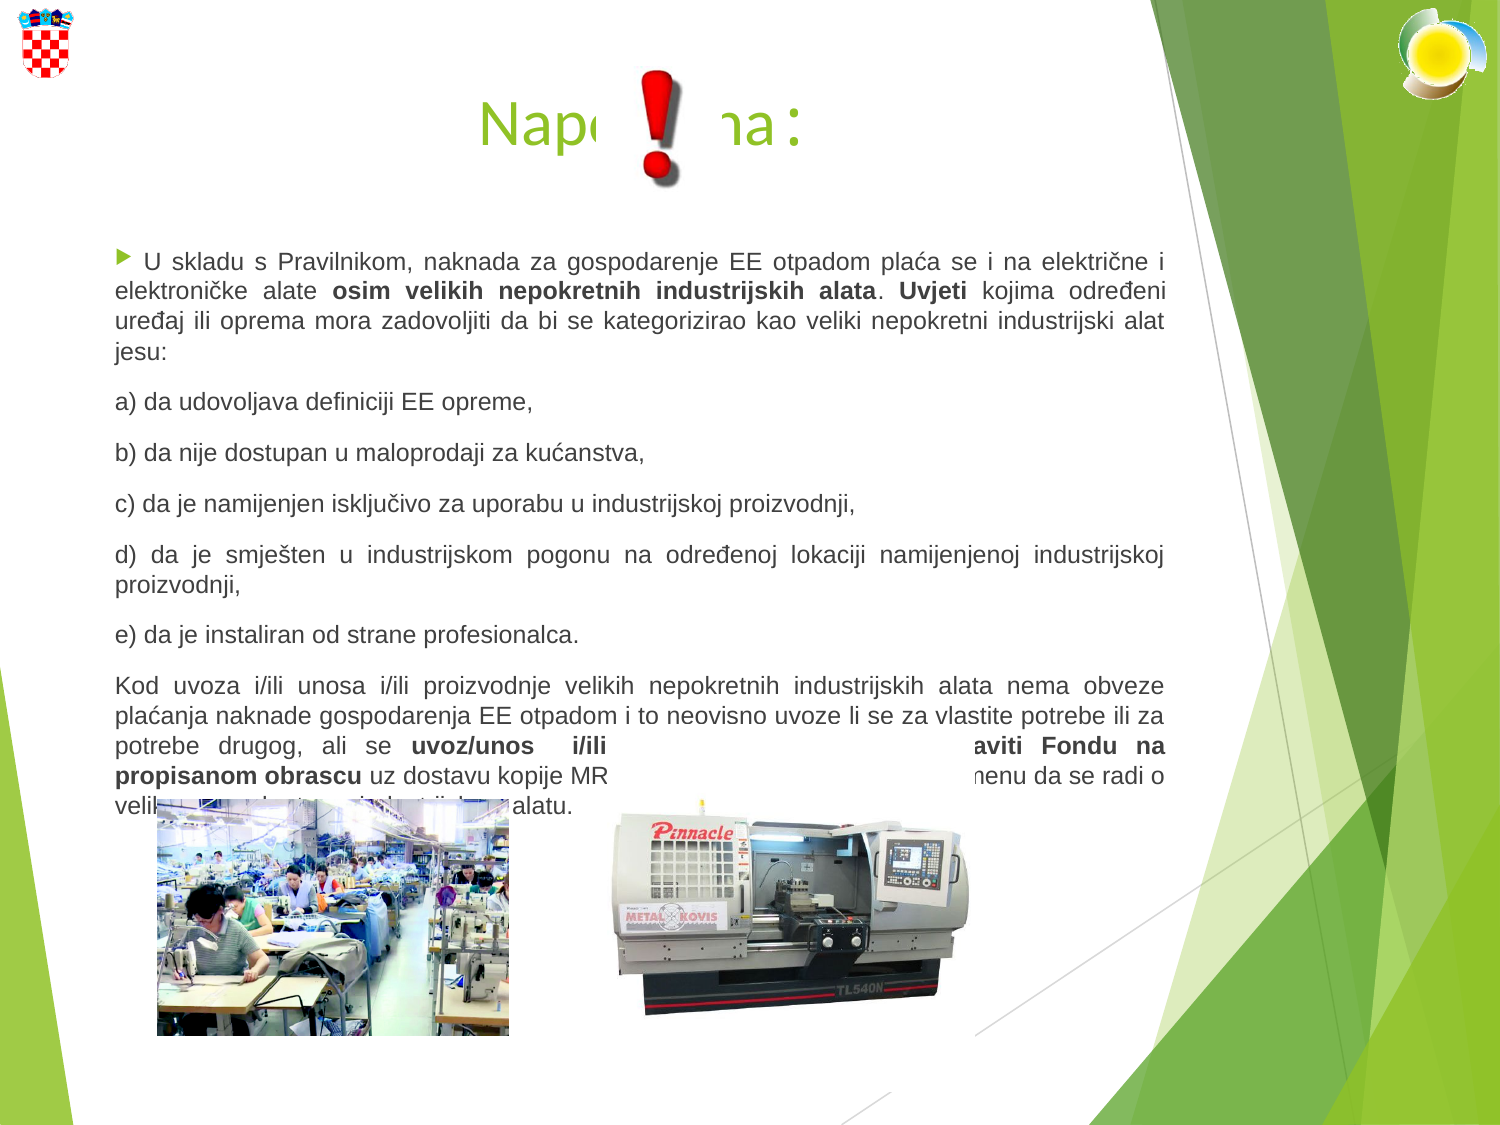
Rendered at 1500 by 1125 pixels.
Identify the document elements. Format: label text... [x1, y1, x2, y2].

picture [607, 724, 975, 1092]
title Napomena : [99, 41, 1182, 197]
picture [17, 7, 74, 78]
picture [1397, 7, 1487, 100]
picture [157, 799, 509, 1036]
list U skladu s Pravilnikom, naknada za gospodarenje EE otpadom plaća se i na električne i elektroničke alate osim velikih nepokretnih industrijskih alata. Uvjeti kojima određeni uređaj ili oprema mora zadovoljiti da bi se kategorizirao kao veliki nepokretni industrijski alat jesu: a) da udovoljava definiciji EE opreme, b) da nije dostupan u maloprodaji za kućanstva, c) da je namijenjen isključivo za uporabu u industrijskoj proizvodnji, d) da je smješten u industrijskom pogonu na određenoj lokaciji namijenjenoj industrijskoj proizvodnji, e) da je instaliran od strane profesionalca. Kod uvoza i/ili unosa i/ili proizvodnje velikih nepokretnih industrijskih alata nema obveze plaćanja naknade gospodarenja EE otpadom i to neovisno uvoze li se za vlastite potrebe ili za potrebe drugog, ali se uvoz/unos i/ili proizvodnja istih mora prijaviti Fondu na propisanom obrascu uz dostavu kopije MRN-a/ računa i uz obaveznu napomenu da se radi o velikom nepokretnom industrijskom alatu. [99, 237, 1182, 976]
picture [596, 66, 722, 192]
